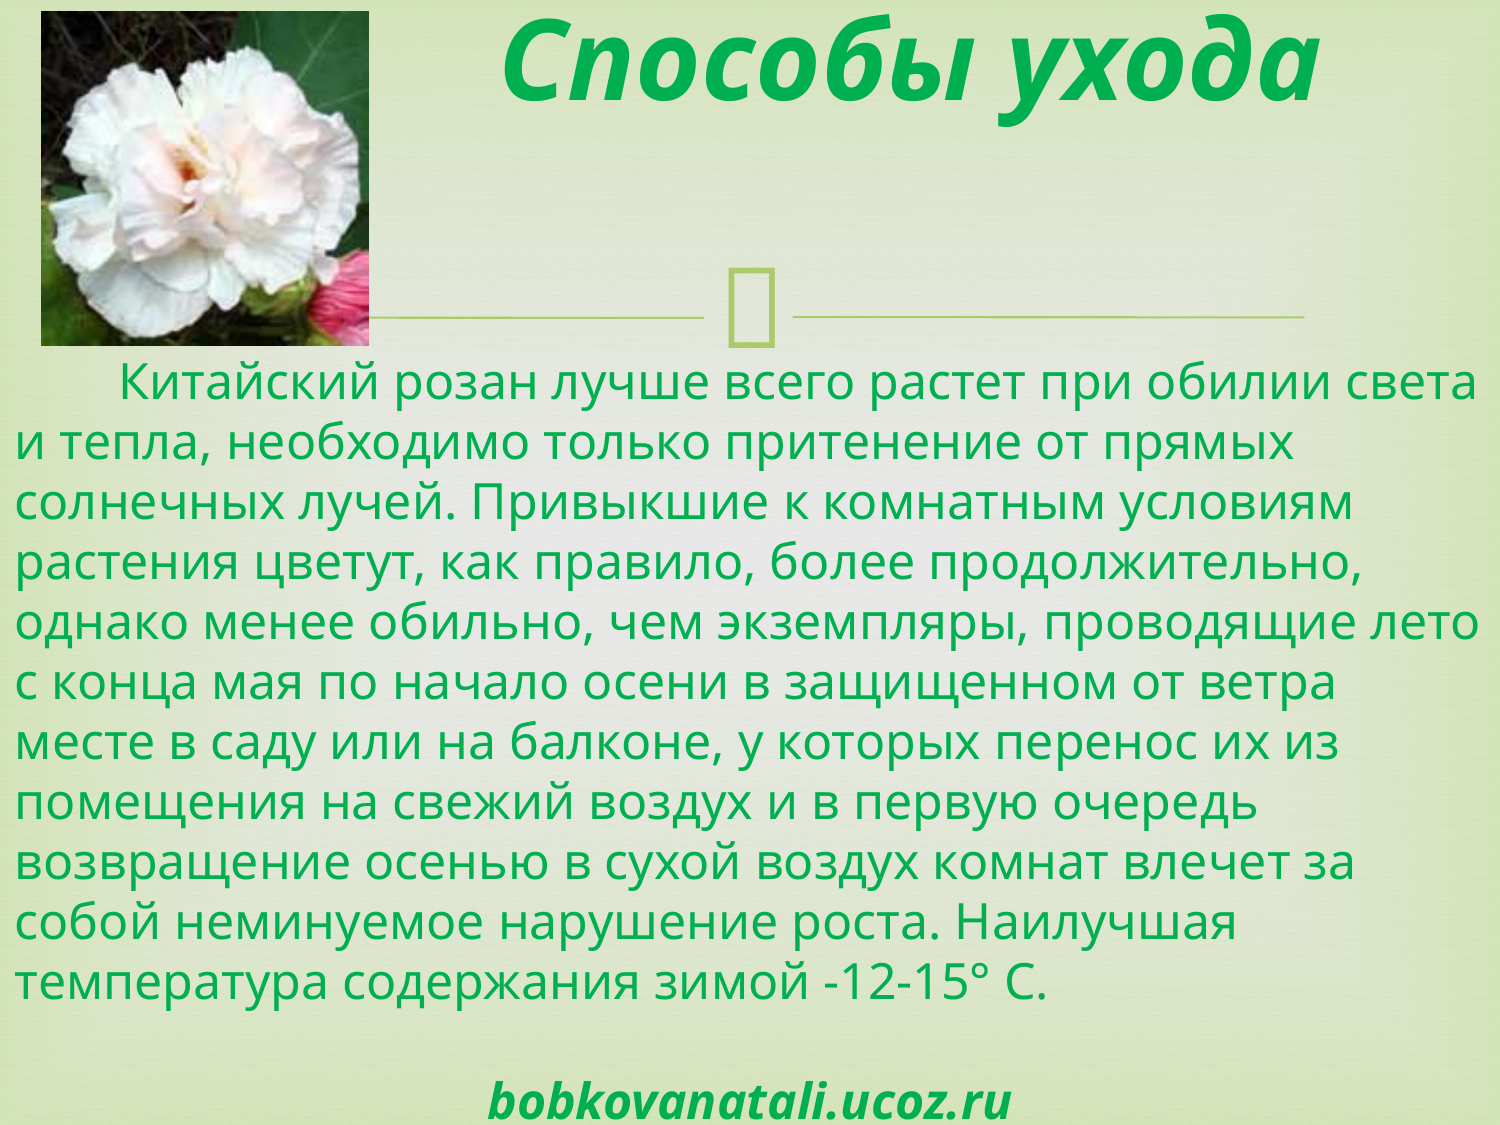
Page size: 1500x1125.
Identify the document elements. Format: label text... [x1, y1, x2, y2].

picture [40, 11, 369, 346]
text_box Китайский розан лучше всего растет при обилии света и тепла, необходимо только притенение от прямых солнечных лучей. Привыкшие к комнатным условиям растения цветут, как правило, более продолжительно, однако менее обильно, чем экземпляры, проводящие лето с конца мая по начало осени в защищенном от ветра месте в саду или на балконе, у которых перенос их из помещения на свежий воздух и в первую очередь возвращение осенью в сухой воздух комнат влечет за собой неминуемое нарушение роста. Наилучшая температура содержания зимой -12-15° С. bobkovanatali.ucoz.ru [0, 236, 1500, 1125]
title Способы ухода [0, 0, 1500, 138]
